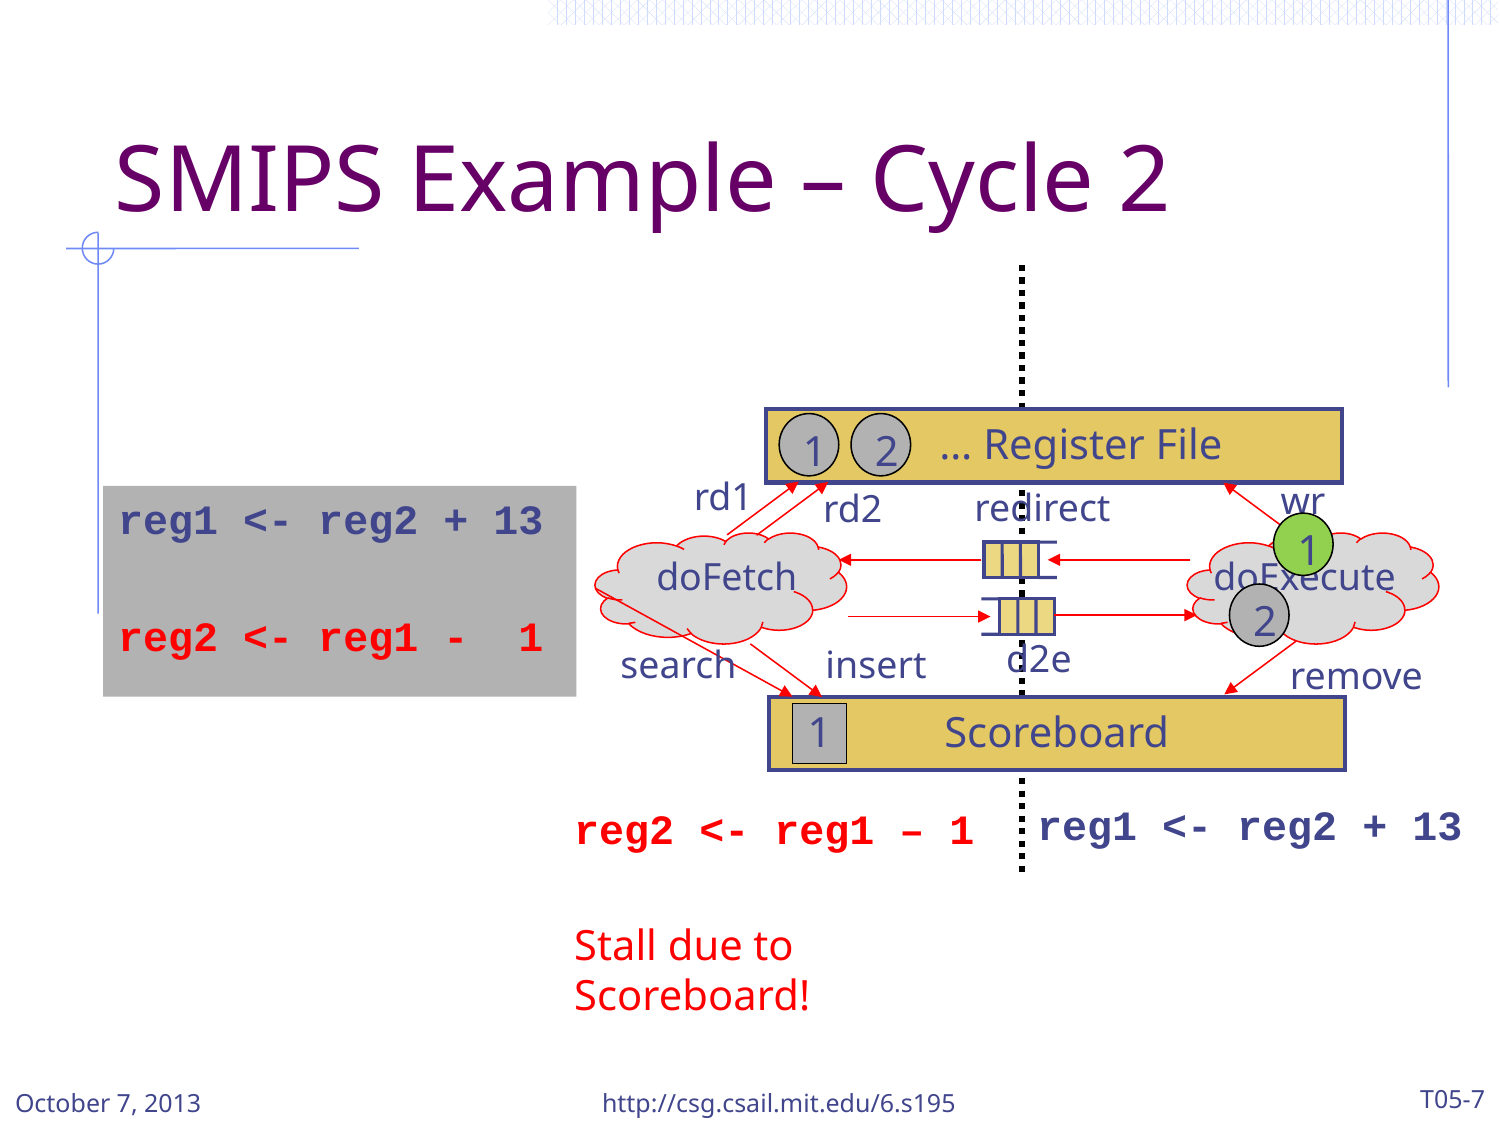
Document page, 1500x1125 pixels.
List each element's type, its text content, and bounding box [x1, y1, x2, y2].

text_box reg1 <- reg2 + 13 [1022, 791, 1500, 1003]
footer http://csg.csail.mit.edu/6.s195 [508, 1049, 1051, 1125]
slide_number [0, 1049, 313, 1125]
text_box reg2 <- reg1 – 1 Stall due to Scoreboard! [559, 794, 1014, 1006]
slide_number T05-7 [1187, 1049, 1500, 1125]
text_box reg1 <- reg2 + 13 reg2 <- reg1 - 1 [103, 485, 577, 697]
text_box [594, 408, 1451, 771]
title SMIPS Example – Cycle 2 [99, 49, 1376, 238]
